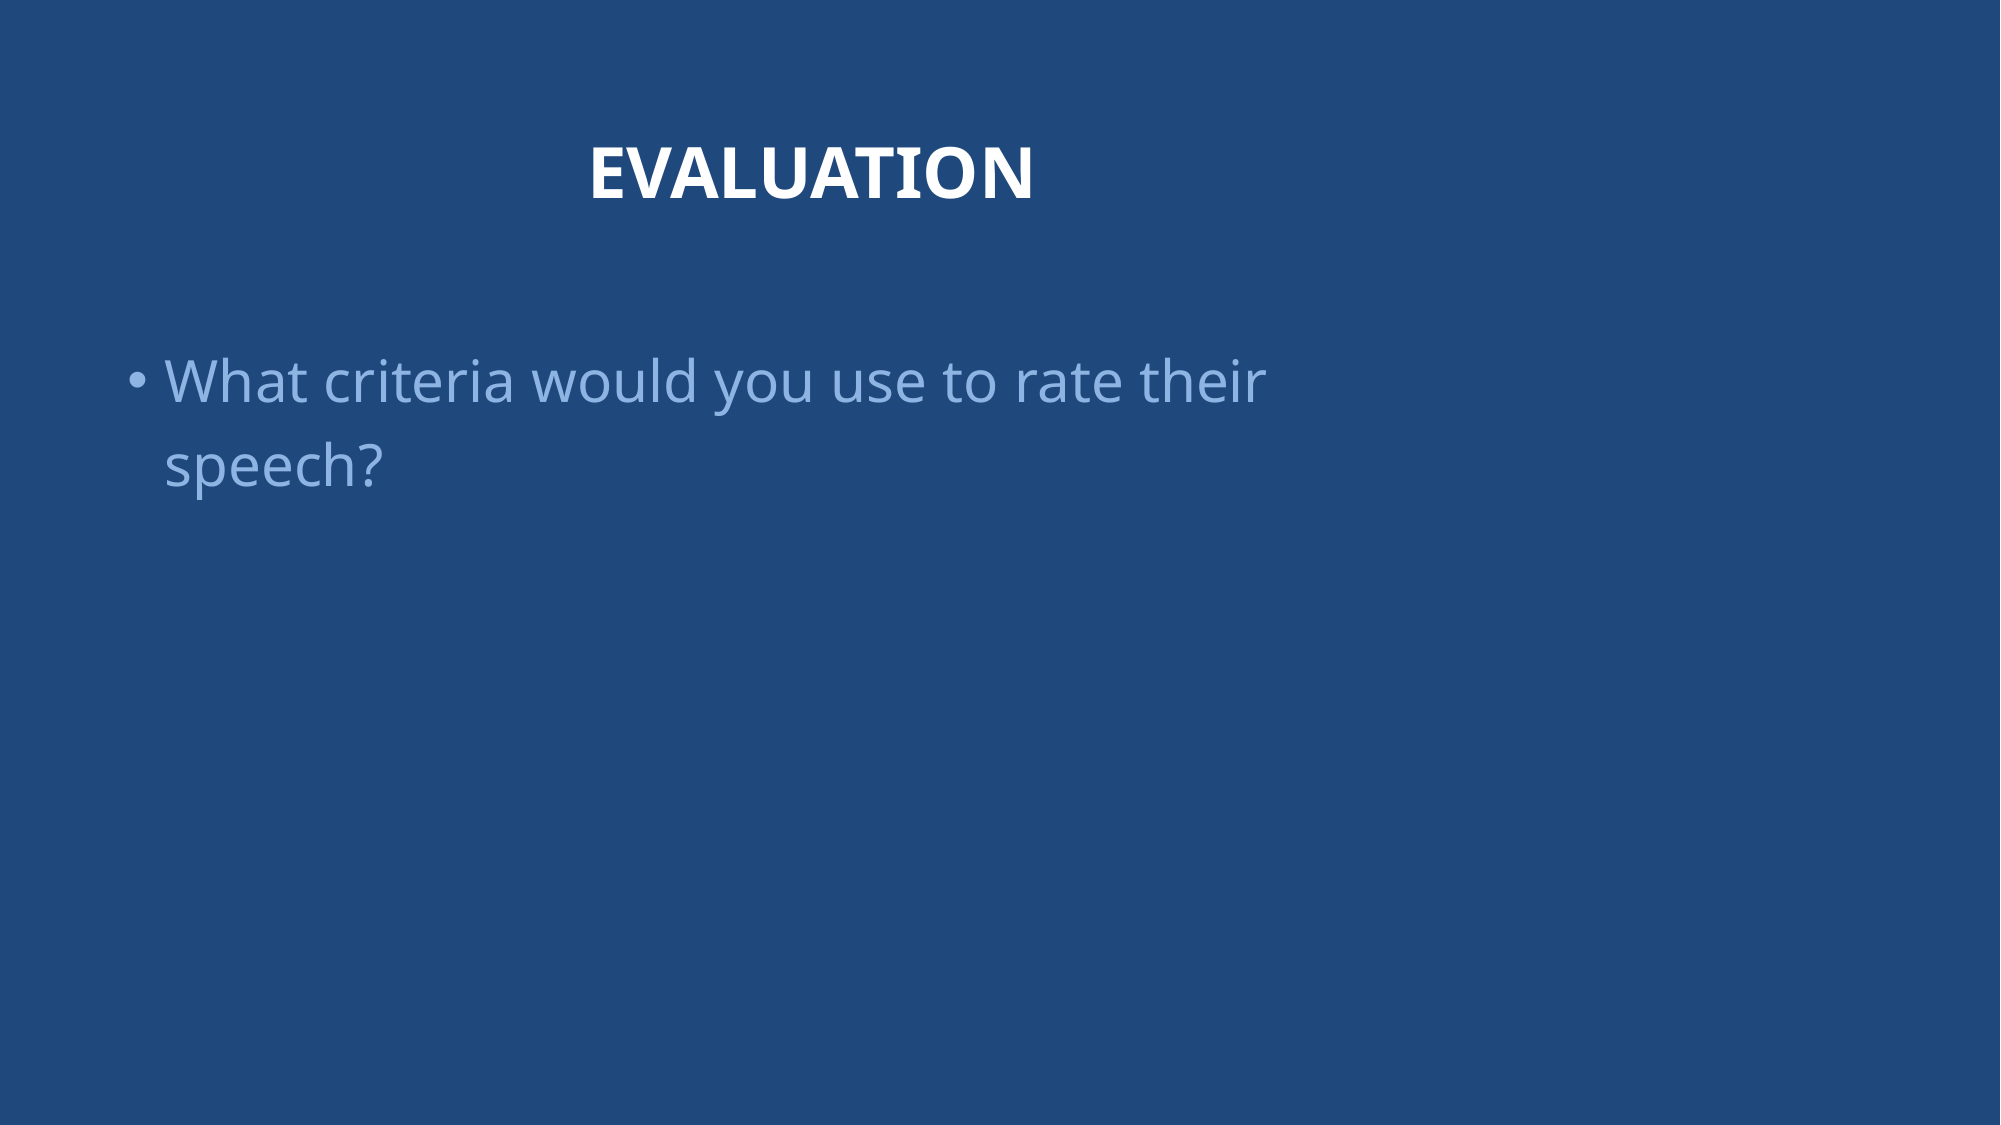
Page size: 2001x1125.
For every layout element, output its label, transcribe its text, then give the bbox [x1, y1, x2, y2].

list What criteria would you use to rate their speech? [112, 322, 1513, 916]
title EVALUATION [112, 52, 1513, 300]
